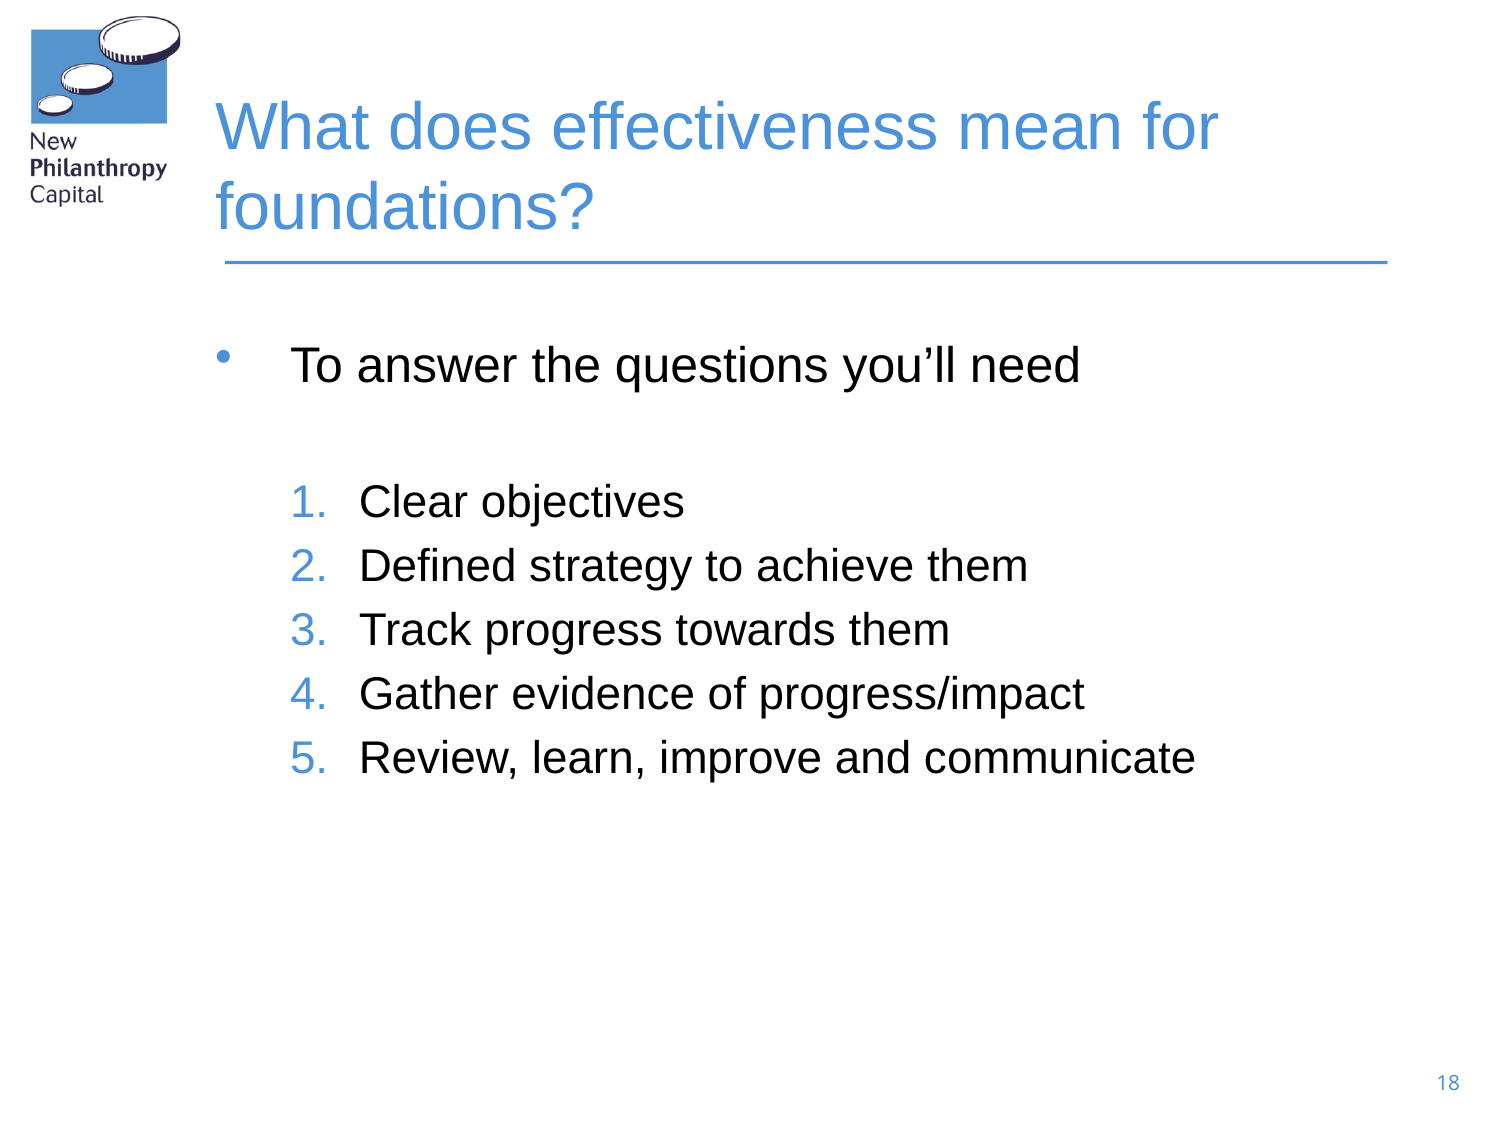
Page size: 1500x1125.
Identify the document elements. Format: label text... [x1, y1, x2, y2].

list To answer the questions you’ll need Clear objectives Defined strategy to achieve them Track progress towards them Gather evidence of progress/impact Review, learn, improve and communicate [200, 324, 1388, 988]
slide_number 18 [1387, 1062, 1476, 1101]
picture [17, 0, 186, 231]
title What does effectiveness mean for foundations? [200, 37, 1388, 250]
